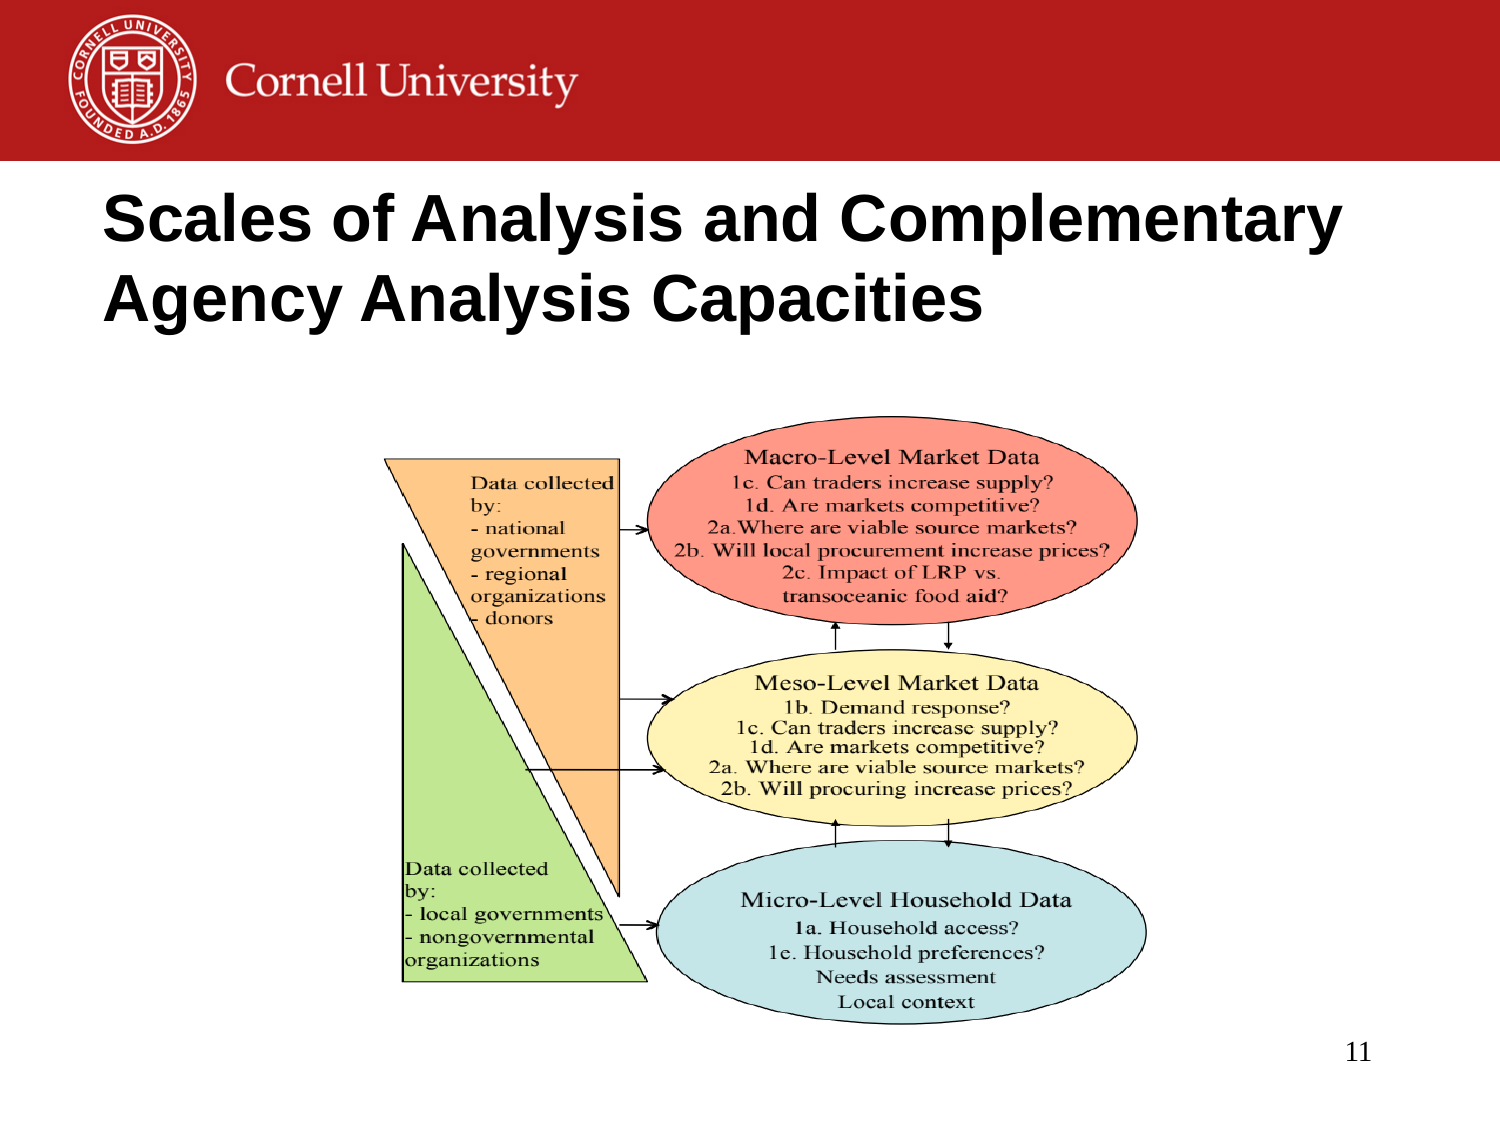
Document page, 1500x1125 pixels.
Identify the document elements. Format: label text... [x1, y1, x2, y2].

picture [0, 0, 1500, 161]
slide_number 11 [1074, 1033, 1388, 1101]
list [141, 414, 1417, 1026]
title Scales of Analysis and Complementary Agency Analysis Capacities [87, 200, 1475, 389]
